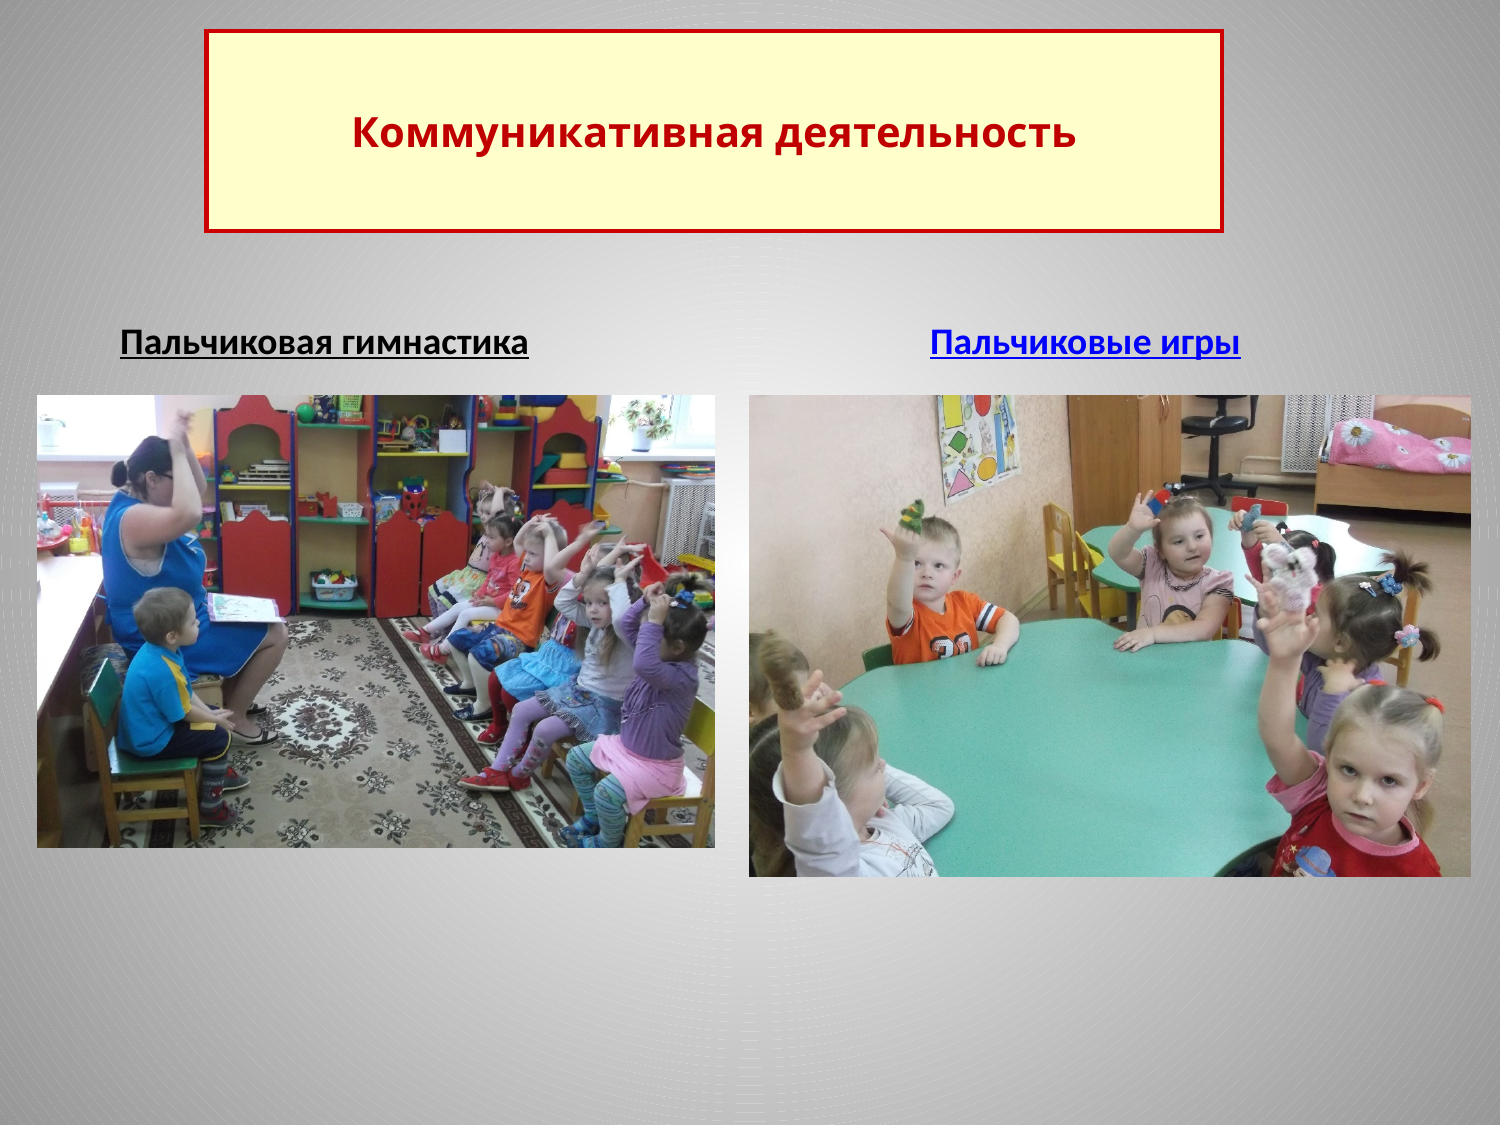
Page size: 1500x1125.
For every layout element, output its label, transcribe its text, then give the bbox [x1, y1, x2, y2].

text_box Пальчиковые игры [915, 314, 1306, 393]
list Пальчиковая гимнастика [76, 314, 573, 393]
picture [37, 394, 715, 848]
text_box Коммуникативная деятельность [206, 30, 1223, 231]
picture [749, 394, 1471, 877]
